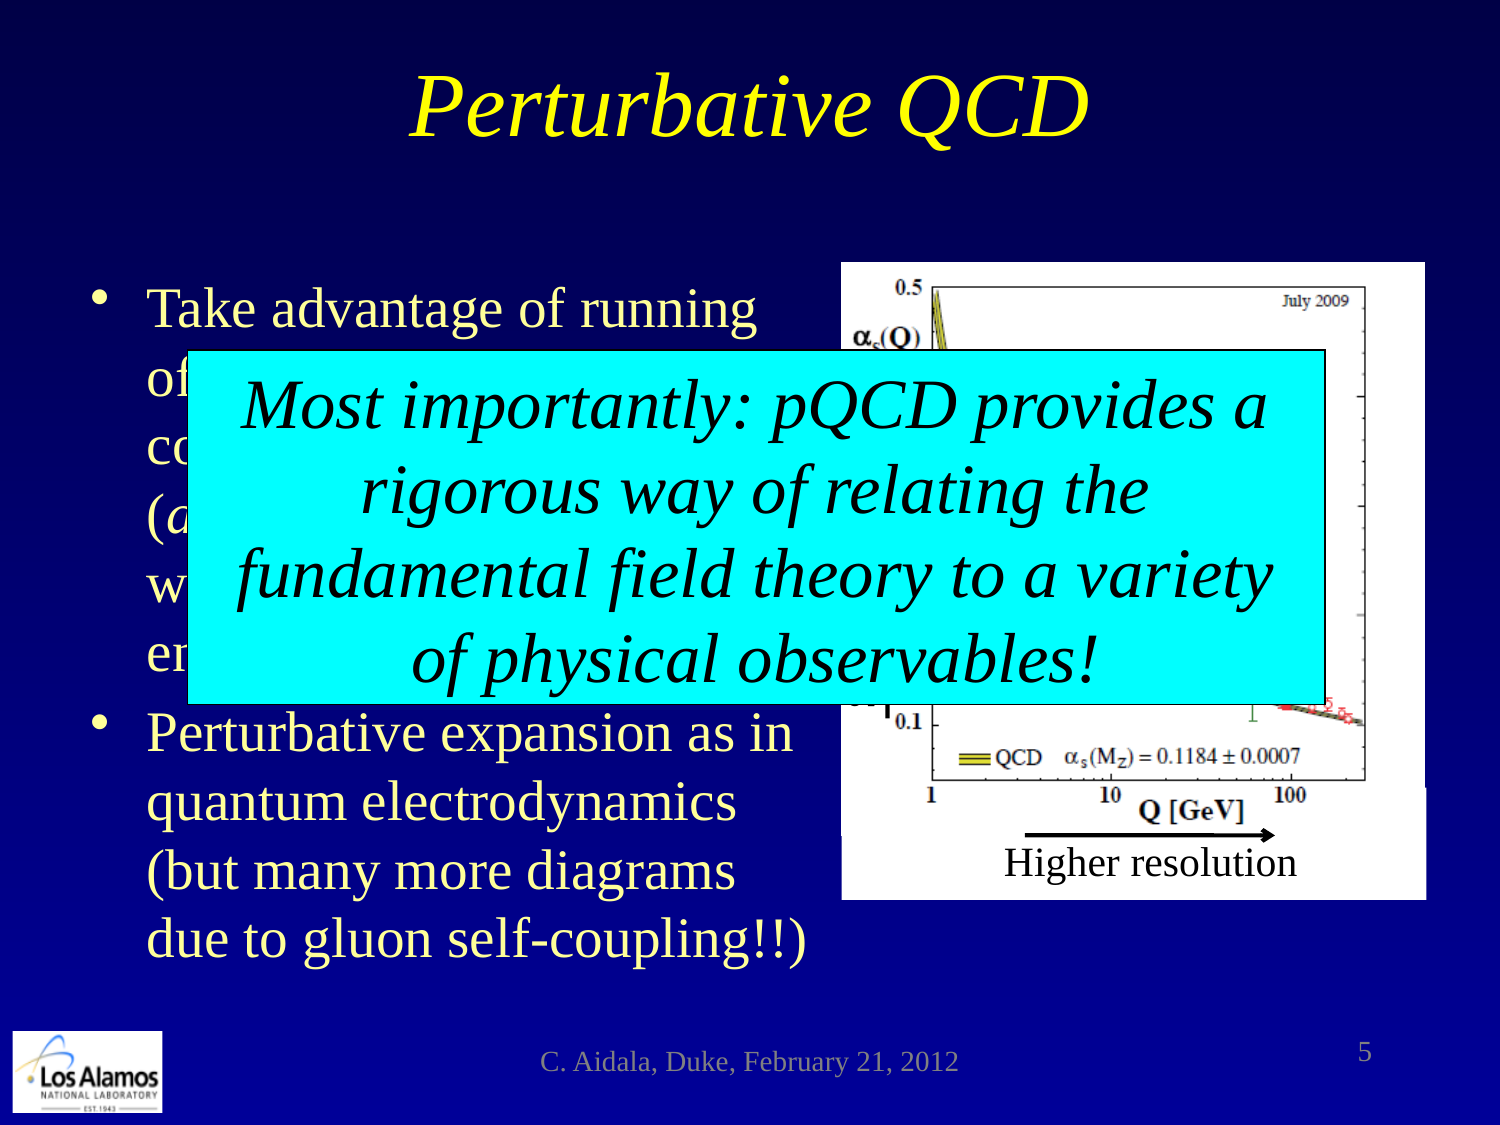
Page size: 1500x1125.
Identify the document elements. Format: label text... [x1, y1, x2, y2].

list Take advantage of running of the strong coupling constant with energy (asymptotic freedom)—weak coupling at high energies (short distances) Perturbative expansion as in quantum electrodynamics (but many more diagrams due to gluon self-coupling!!) [74, 262, 826, 1006]
text_box Most importantly: pQCD provides a rigorous way of relating the fundamental field theory to a variety of physical observables! [187, 349, 821, 705]
title Perturbative QCD [37, 37, 1463, 163]
slide_number 5 [1074, 1024, 1388, 1101]
footer C. Aidala, Duke, February 21, 2012 [499, 1034, 1001, 1111]
text_box [749, 575, 824, 705]
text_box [826, 262, 1427, 901]
